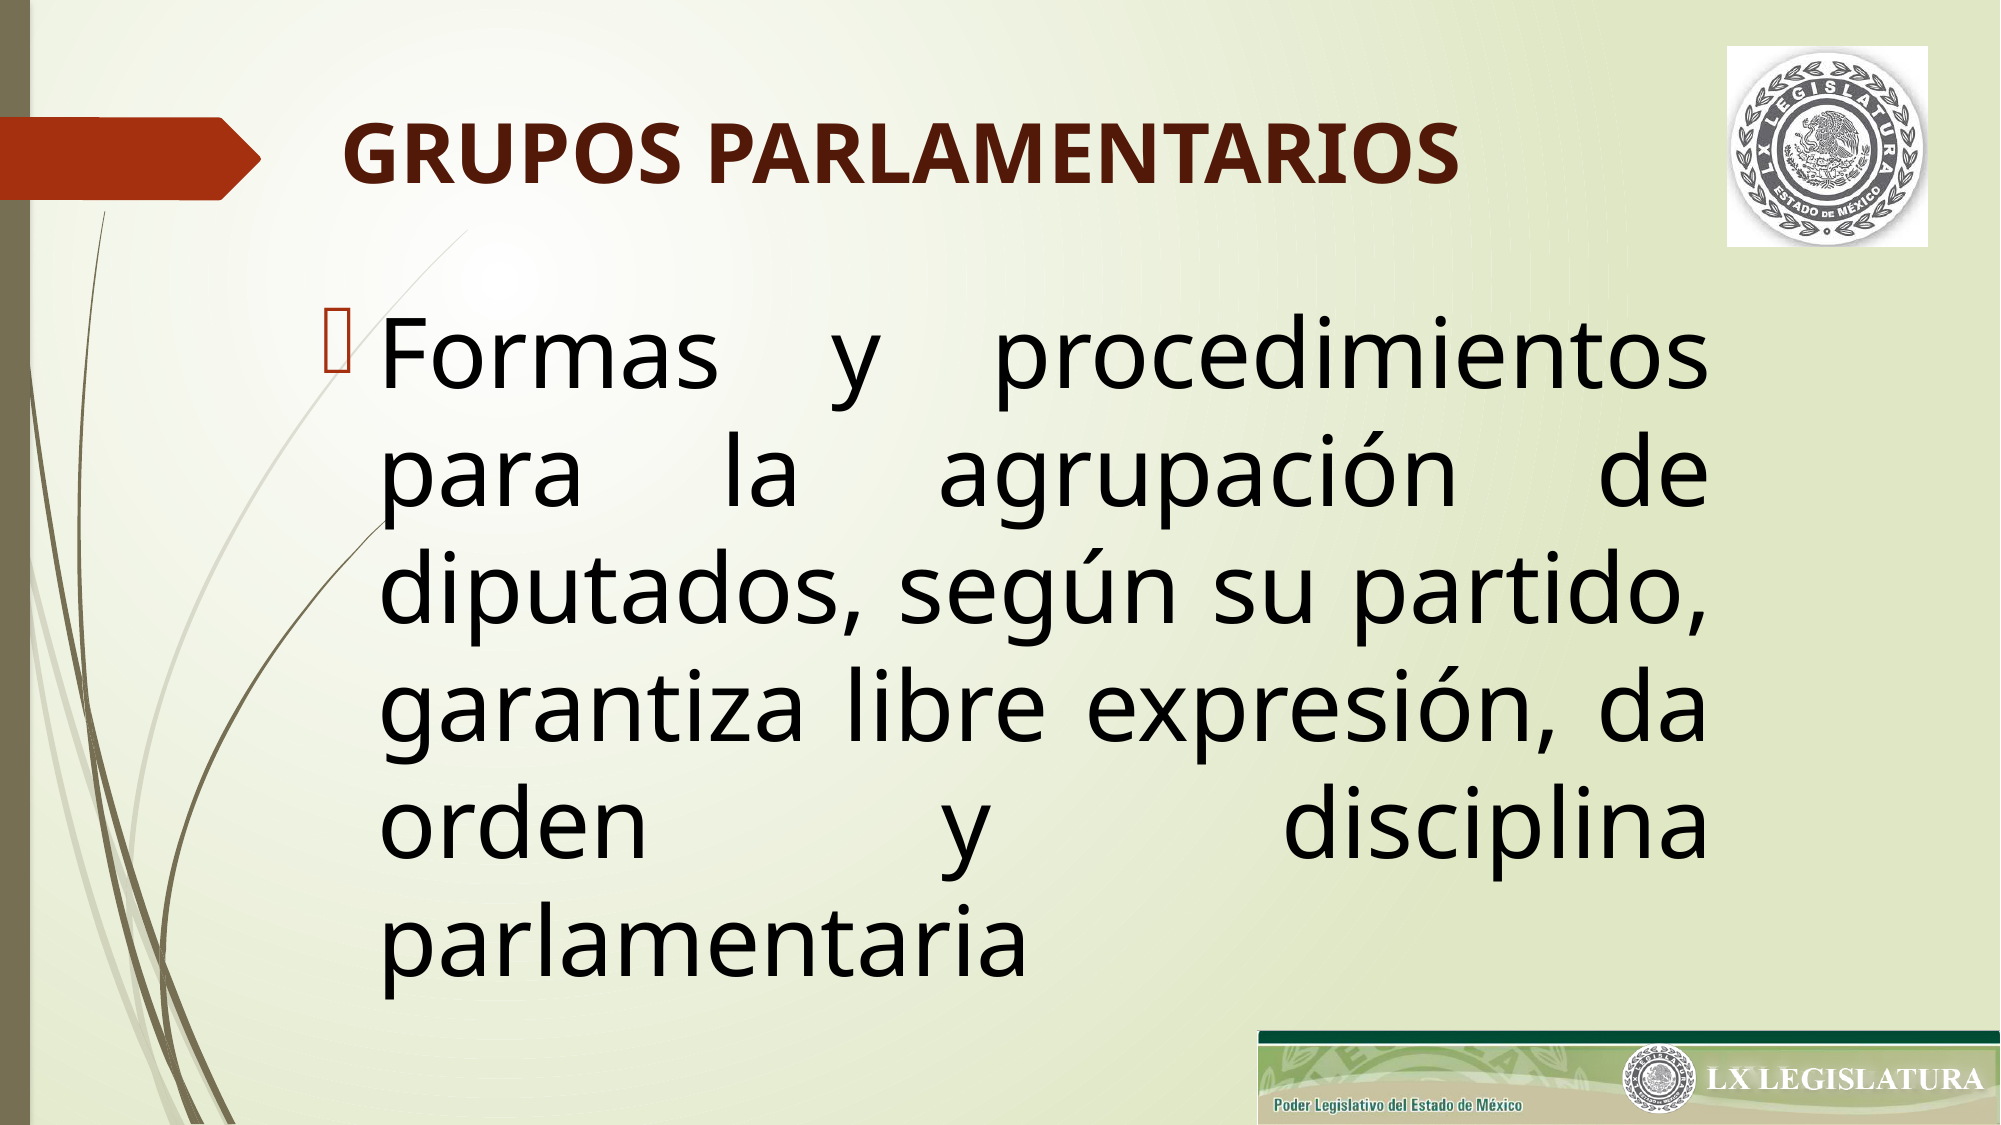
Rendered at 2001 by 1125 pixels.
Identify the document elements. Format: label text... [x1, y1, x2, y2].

title GRUPOS PARLAMENTARIOS [325, 92, 1788, 303]
picture [1727, 46, 1928, 248]
picture [1257, 1030, 2000, 1125]
list Formas y procedimientos para la agrupación de diputados, según su partido, garantiza libre expresión, da orden y disciplina parlamentaria [306, 283, 1728, 1063]
